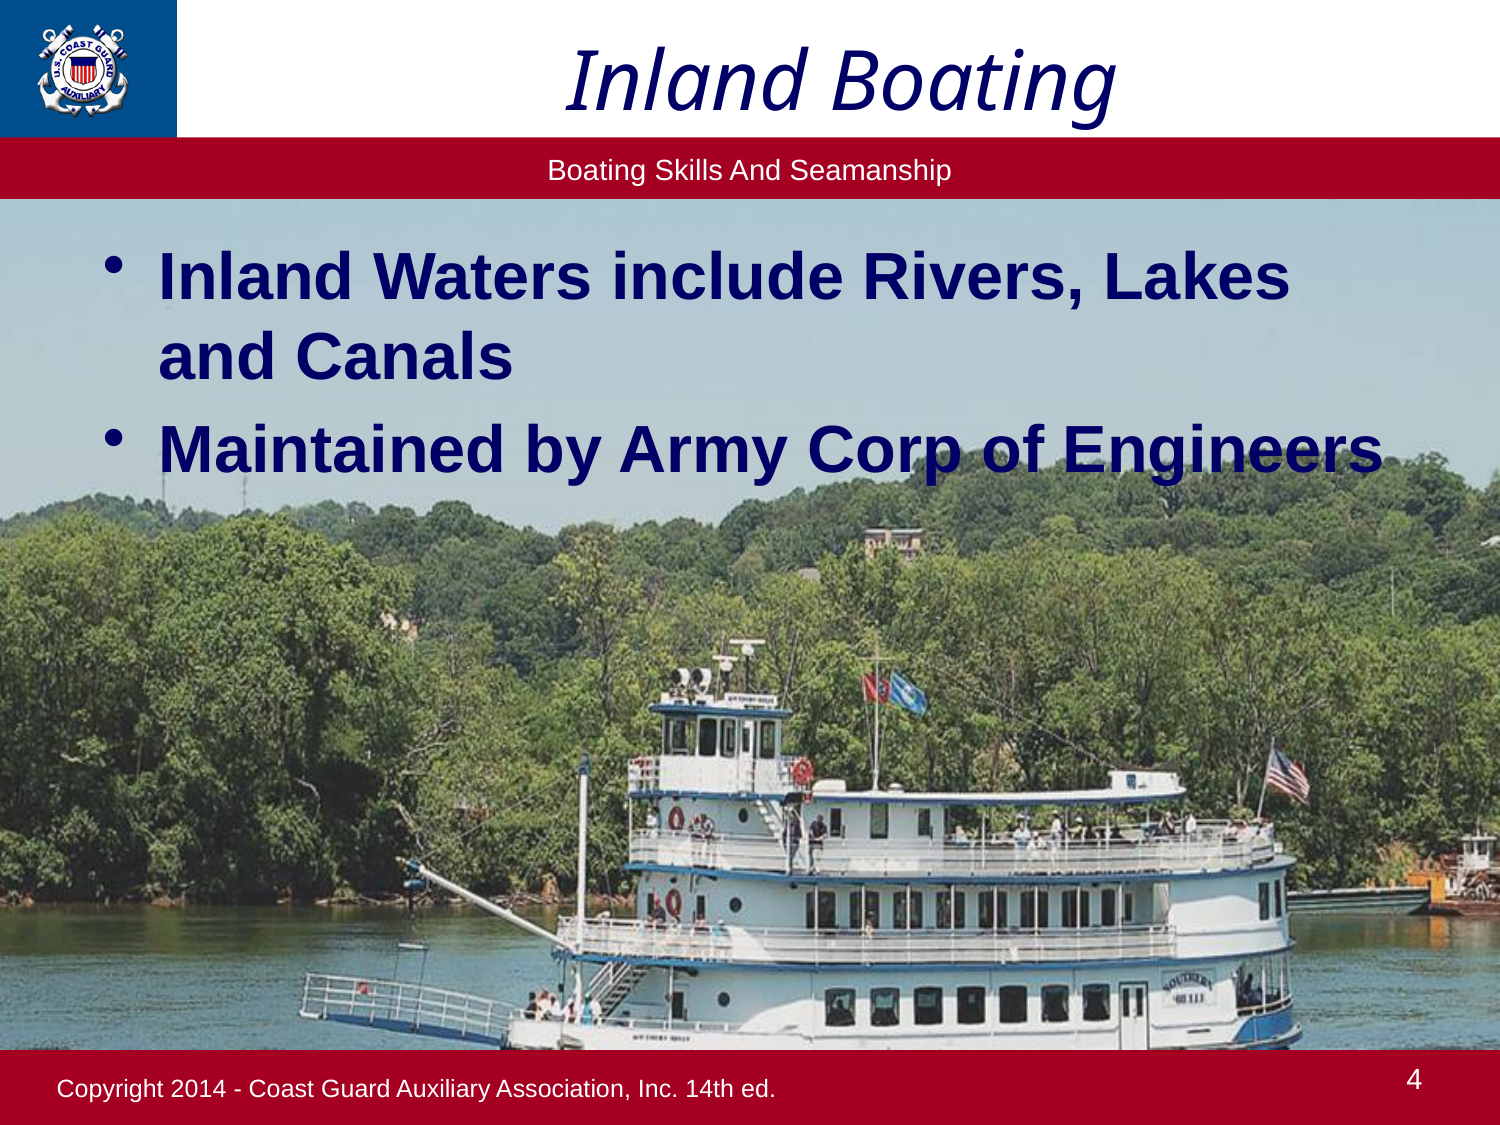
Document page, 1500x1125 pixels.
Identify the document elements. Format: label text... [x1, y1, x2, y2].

picture [0, 199, 1500, 1051]
slide_number 4 [1124, 1060, 1438, 1104]
picture [0, 0, 177, 137]
title Inland Boating [187, 24, 1500, 130]
